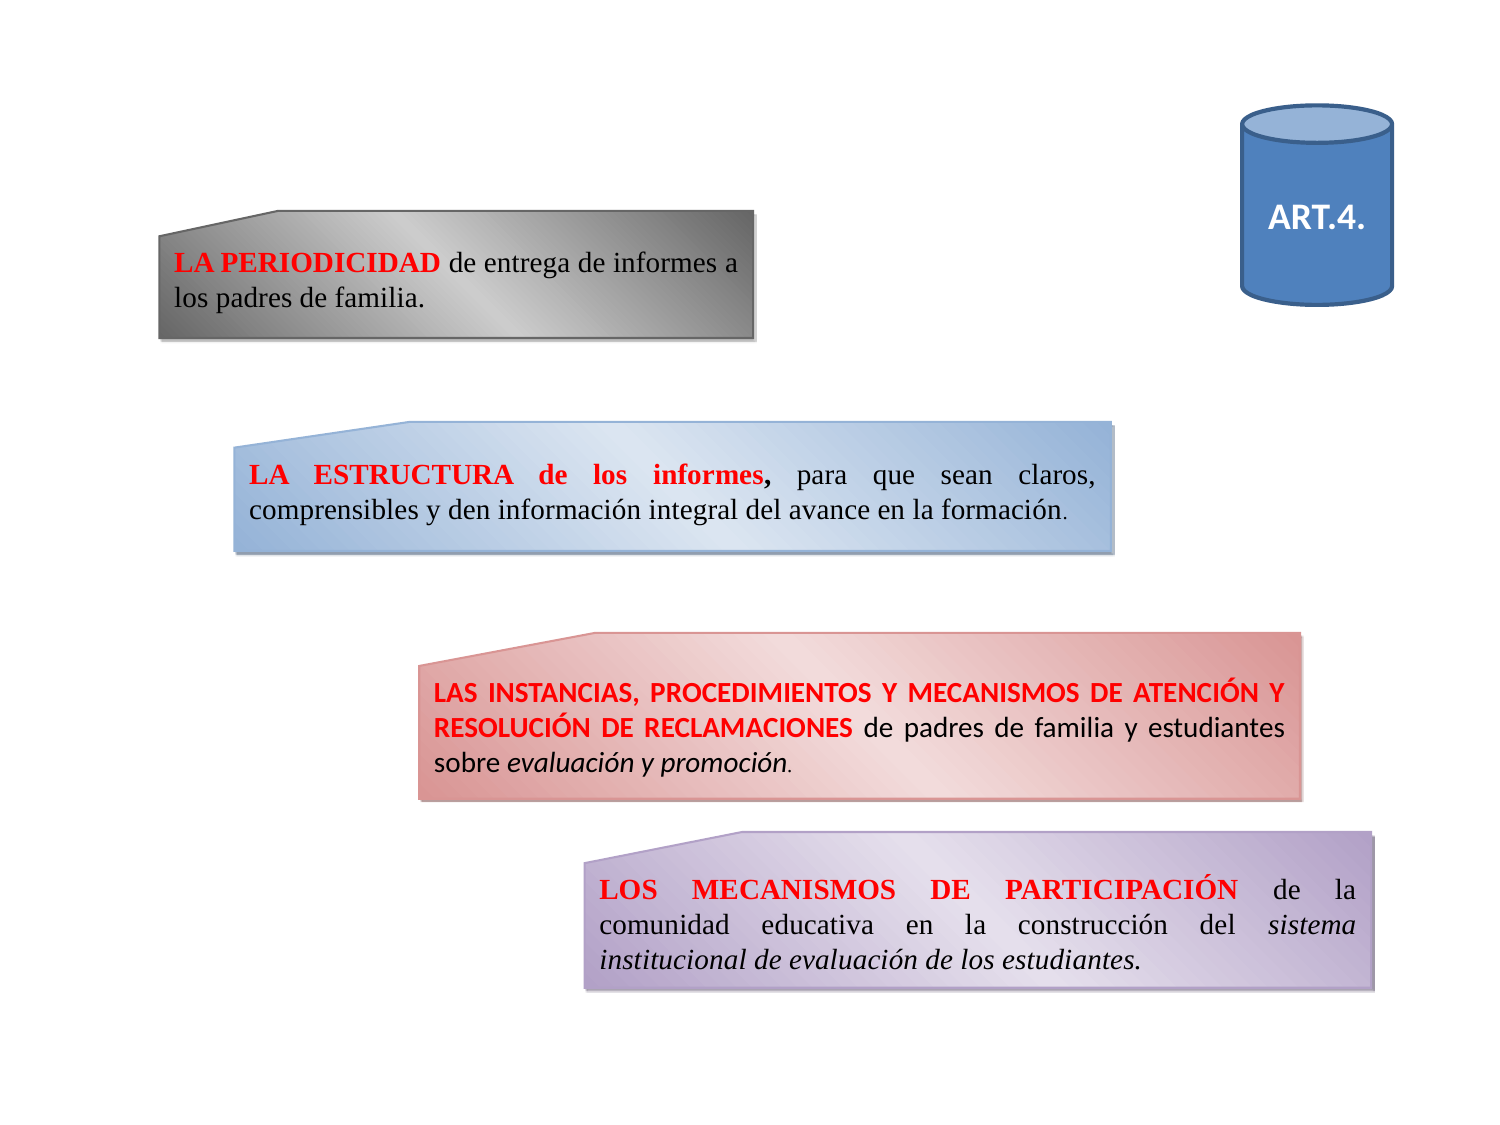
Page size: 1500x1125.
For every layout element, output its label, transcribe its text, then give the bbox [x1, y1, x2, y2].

text_box ART.4. [1240, 103, 1395, 307]
text_box LA ESTRUCTURA de los informes, para que sean claros, comprensibles y den información integral del avance en la formación. [234, 421, 1111, 551]
text_box LOS MECANISMOS DE PARTICIPACIÓN de la comunidad educativa en la construcción del sistema institucional de evaluación de los estudiantes. [584, 832, 1372, 988]
text_box LA PERIODICIDAD de entrega de informes a los padres de familia. [159, 210, 754, 338]
text_box LAS INSTANCIAS, PROCEDIMIENTOS Y MECANISMOS DE ATENCIÓN Y RESOLUCIÓN DE RECLAMACIONES de padres de familia y estudiantes sobre evaluación y promoción. [419, 632, 1300, 799]
